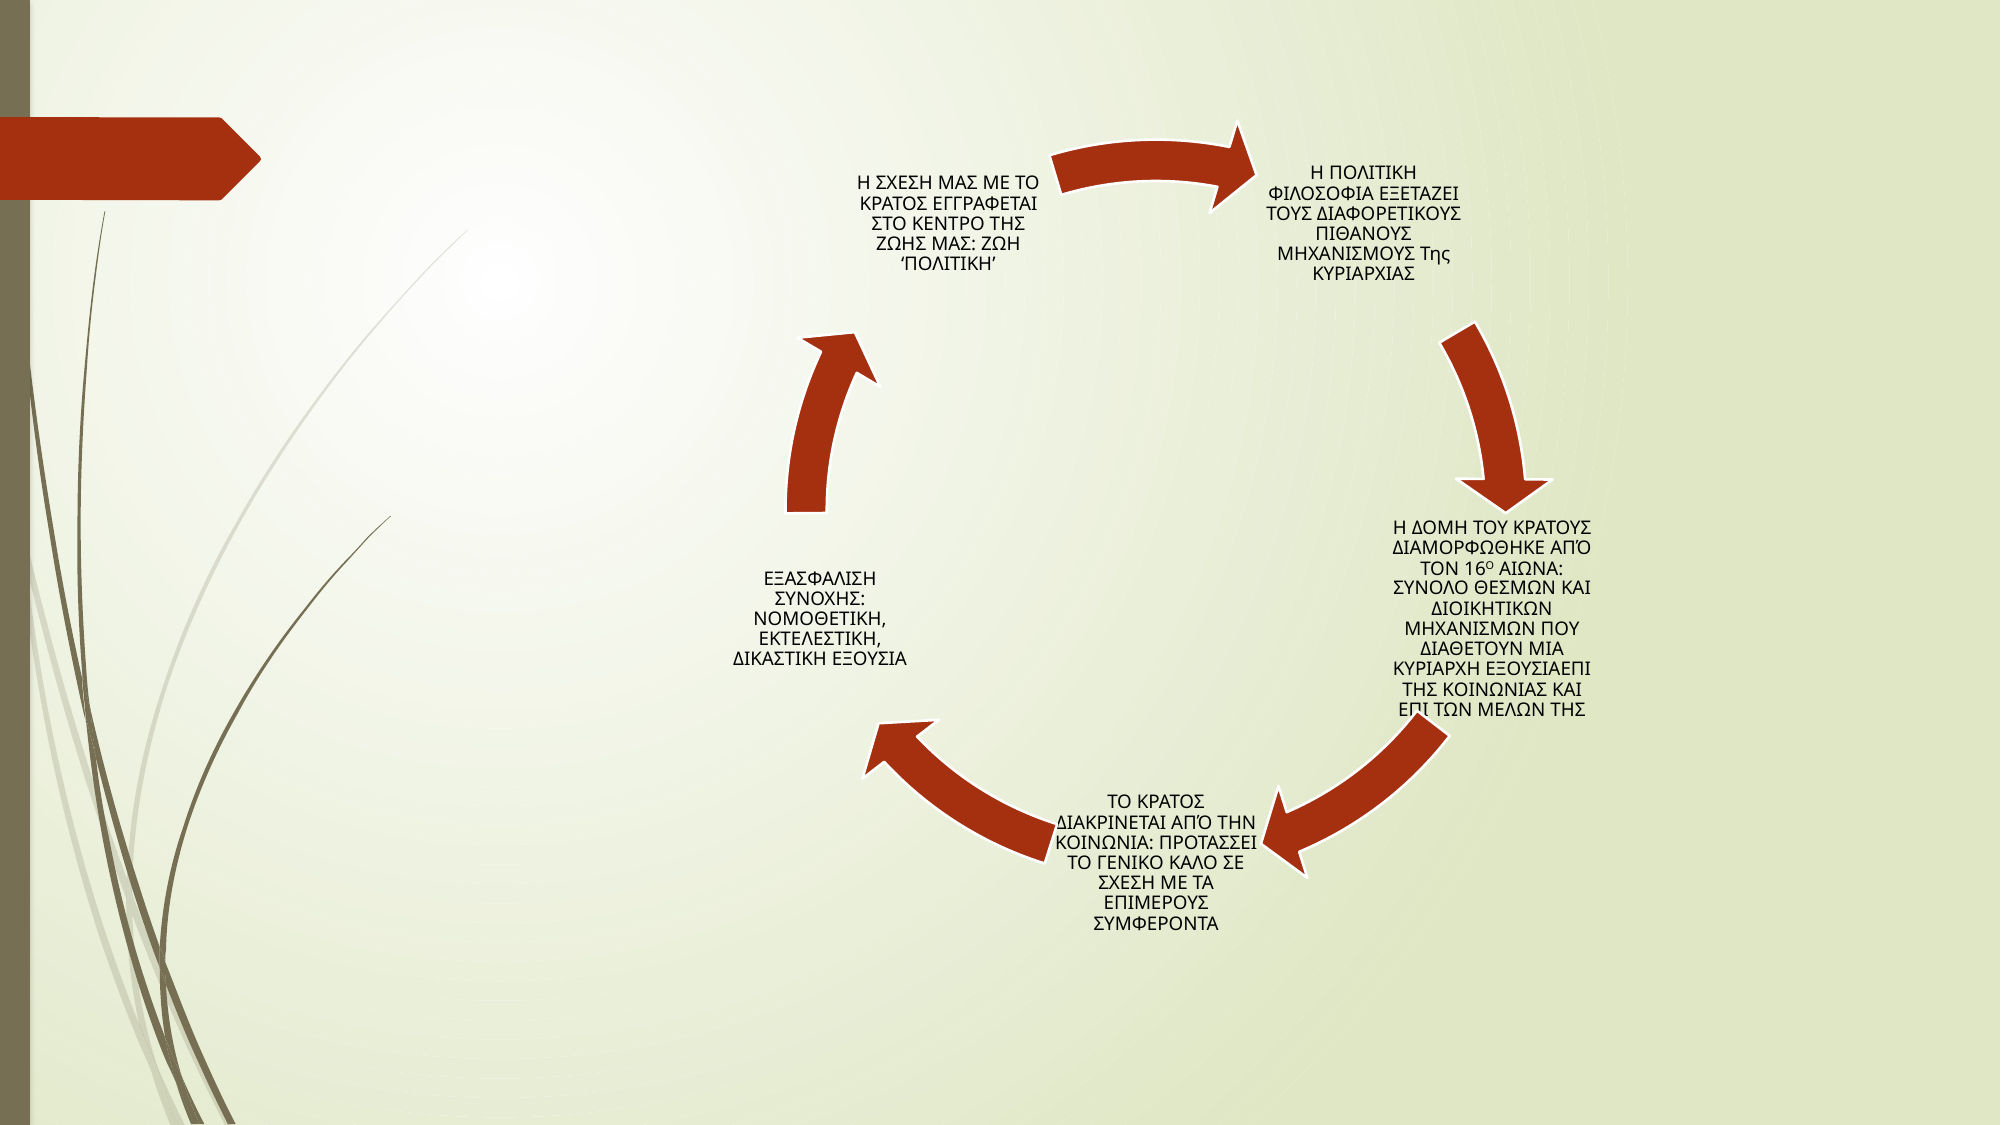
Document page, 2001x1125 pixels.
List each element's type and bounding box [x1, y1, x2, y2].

list [424, 111, 1888, 970]
